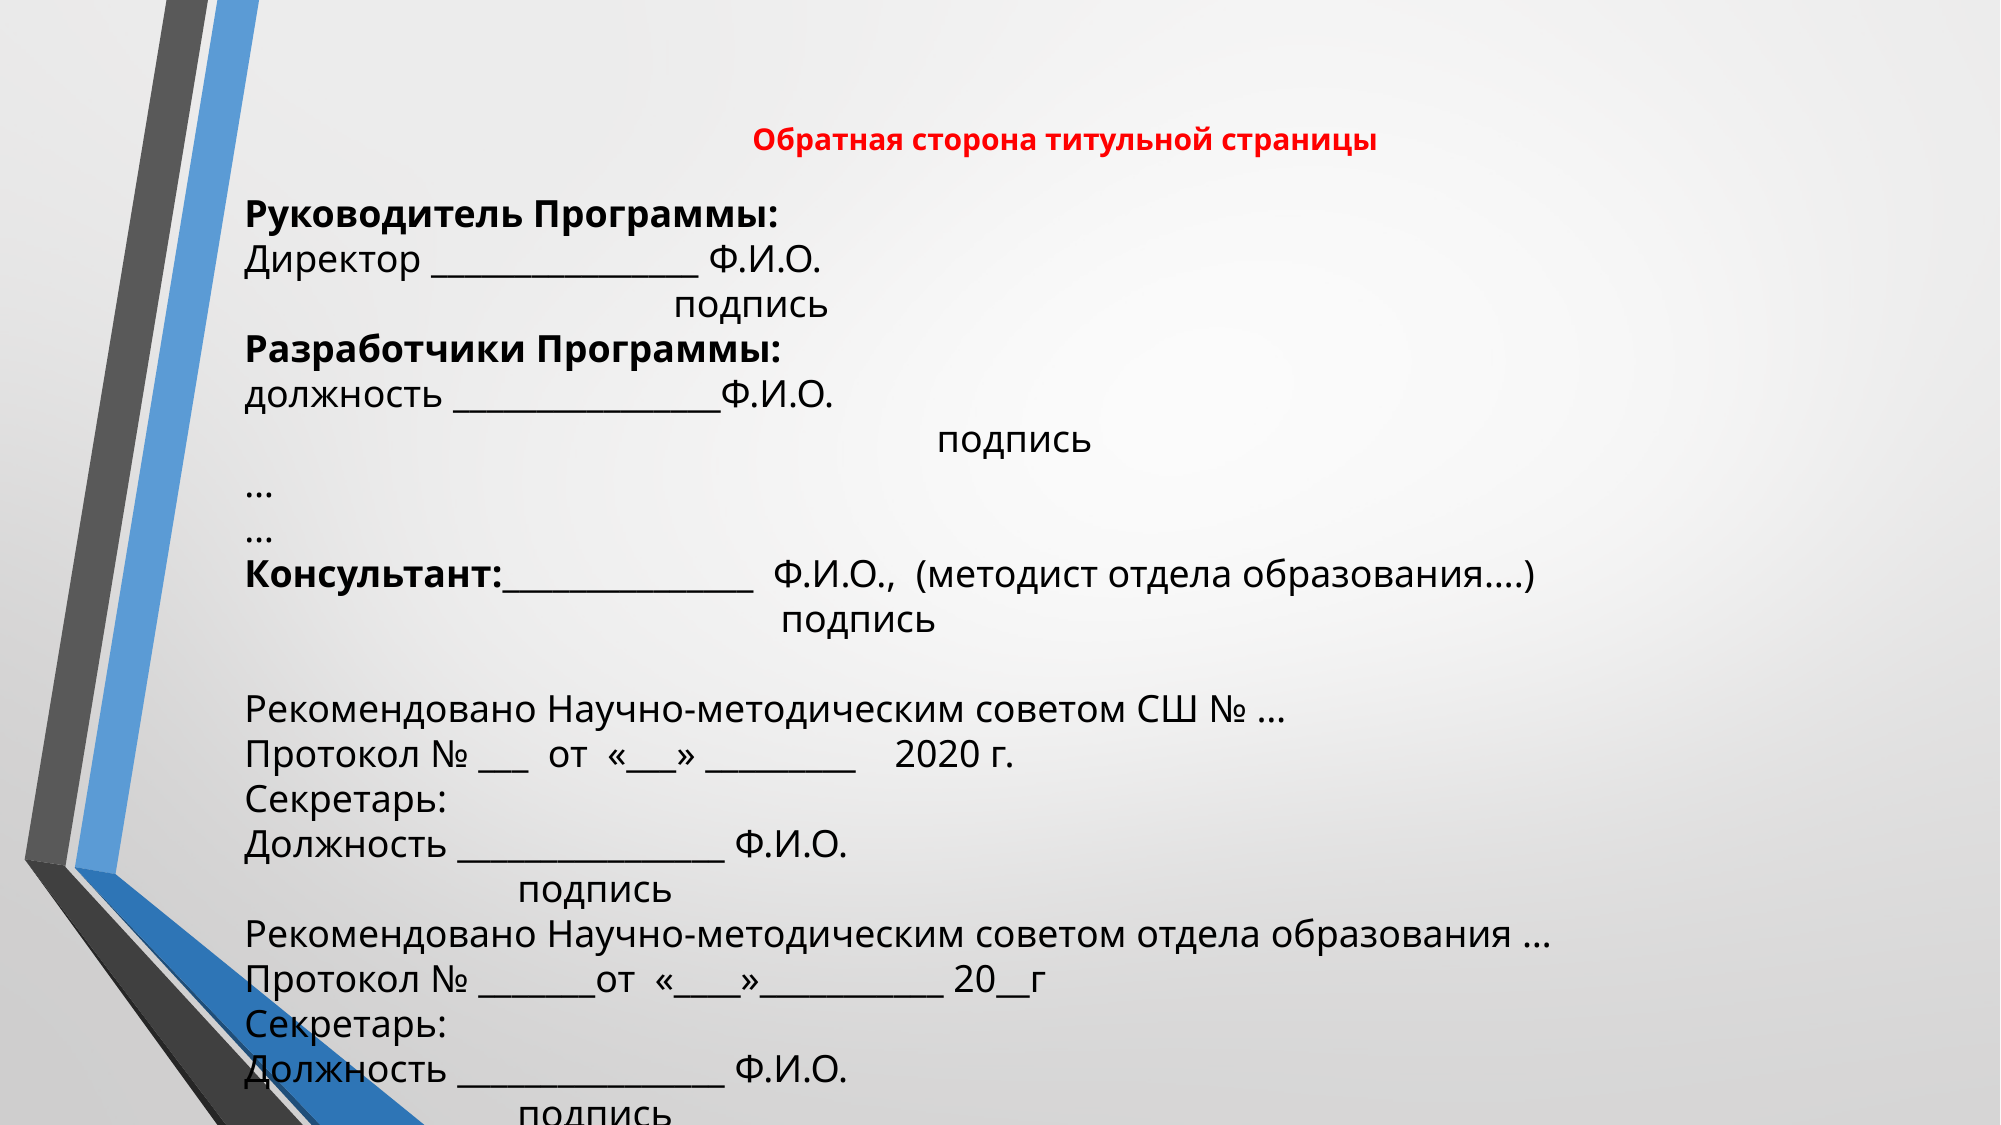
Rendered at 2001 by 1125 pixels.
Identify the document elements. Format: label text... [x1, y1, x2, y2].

title Обратная сторона титульной страницы [243, 112, 1887, 164]
text_box Руководитель Программы: Директор ________________ Ф.И.О. подпись Разработчики Программы: должность ________________Ф.И.О. подпись … … Консультант:_______________ Ф.И.О., (методист отдела образования….) подпись Рекомендовано Научно-методическим советом СШ № … Протокол № ___ от «___» _________ 2020 г. Секретарь: Должность ________________ Ф.И.О. подпись Рекомендовано Научно-методическим советом отдела образования … Протокол № _______от «____»___________ 20__г Секретарь: Должность ________________ Ф.И.О. подпись [229, 182, 1947, 1125]
